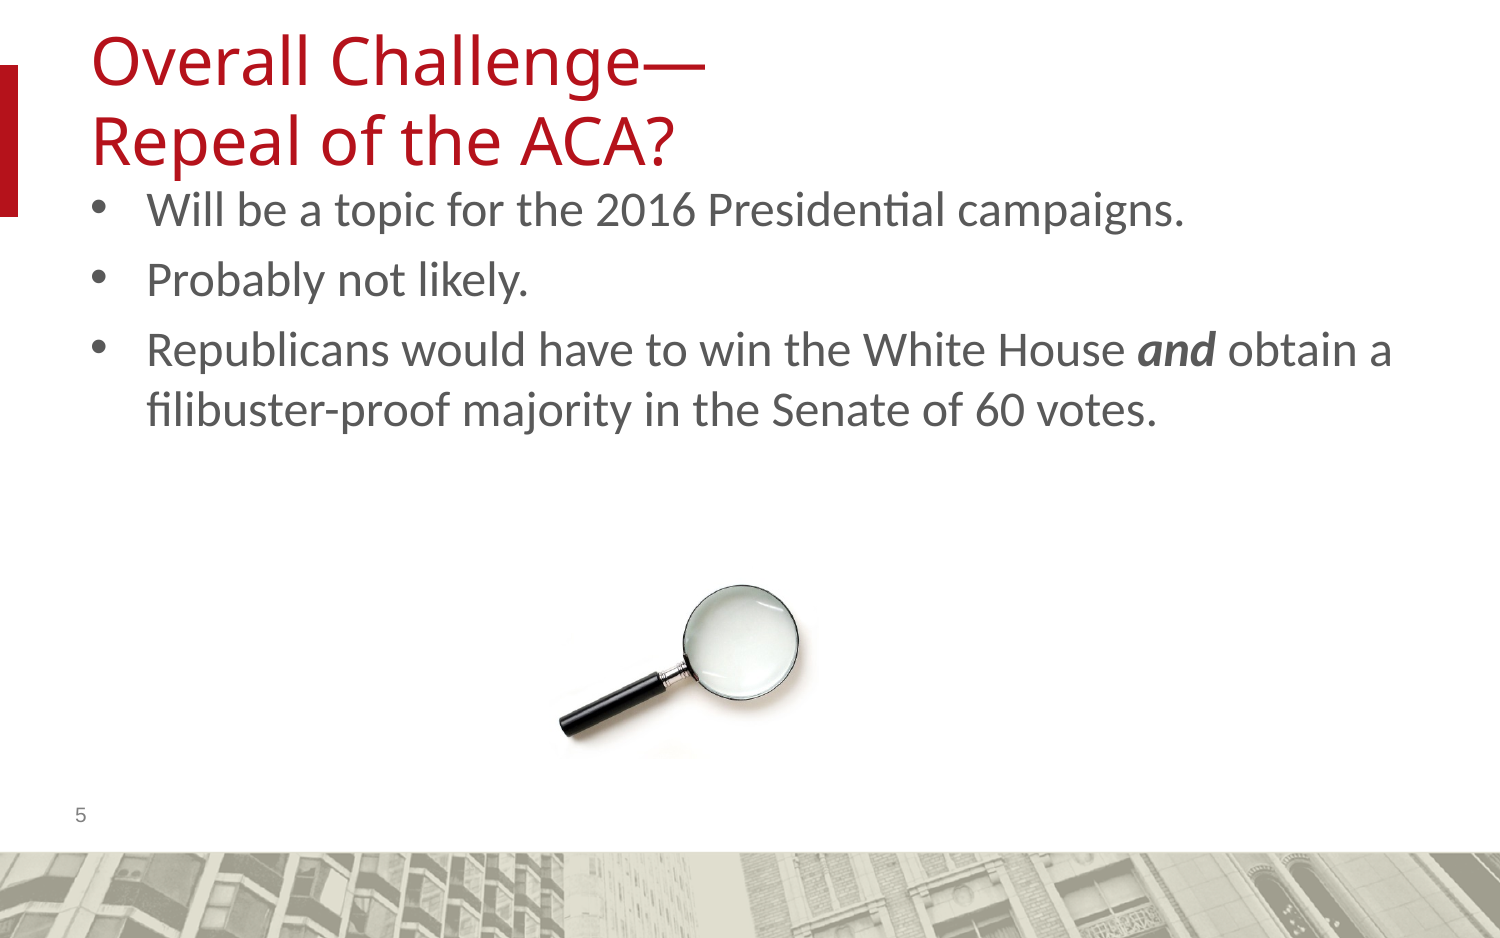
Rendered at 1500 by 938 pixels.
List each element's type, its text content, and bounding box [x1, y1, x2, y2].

list Will be a topic for the 2016 Presidential campaigns. Probably not likely. Republicans would have to win the White House and obtain a filibuster-proof majority in the Senate of 60 votes. [75, 168, 1425, 813]
picture [0, 0, 1500, 938]
title Overall Challenge— Repeal of the ACA? [75, 62, 1425, 136]
